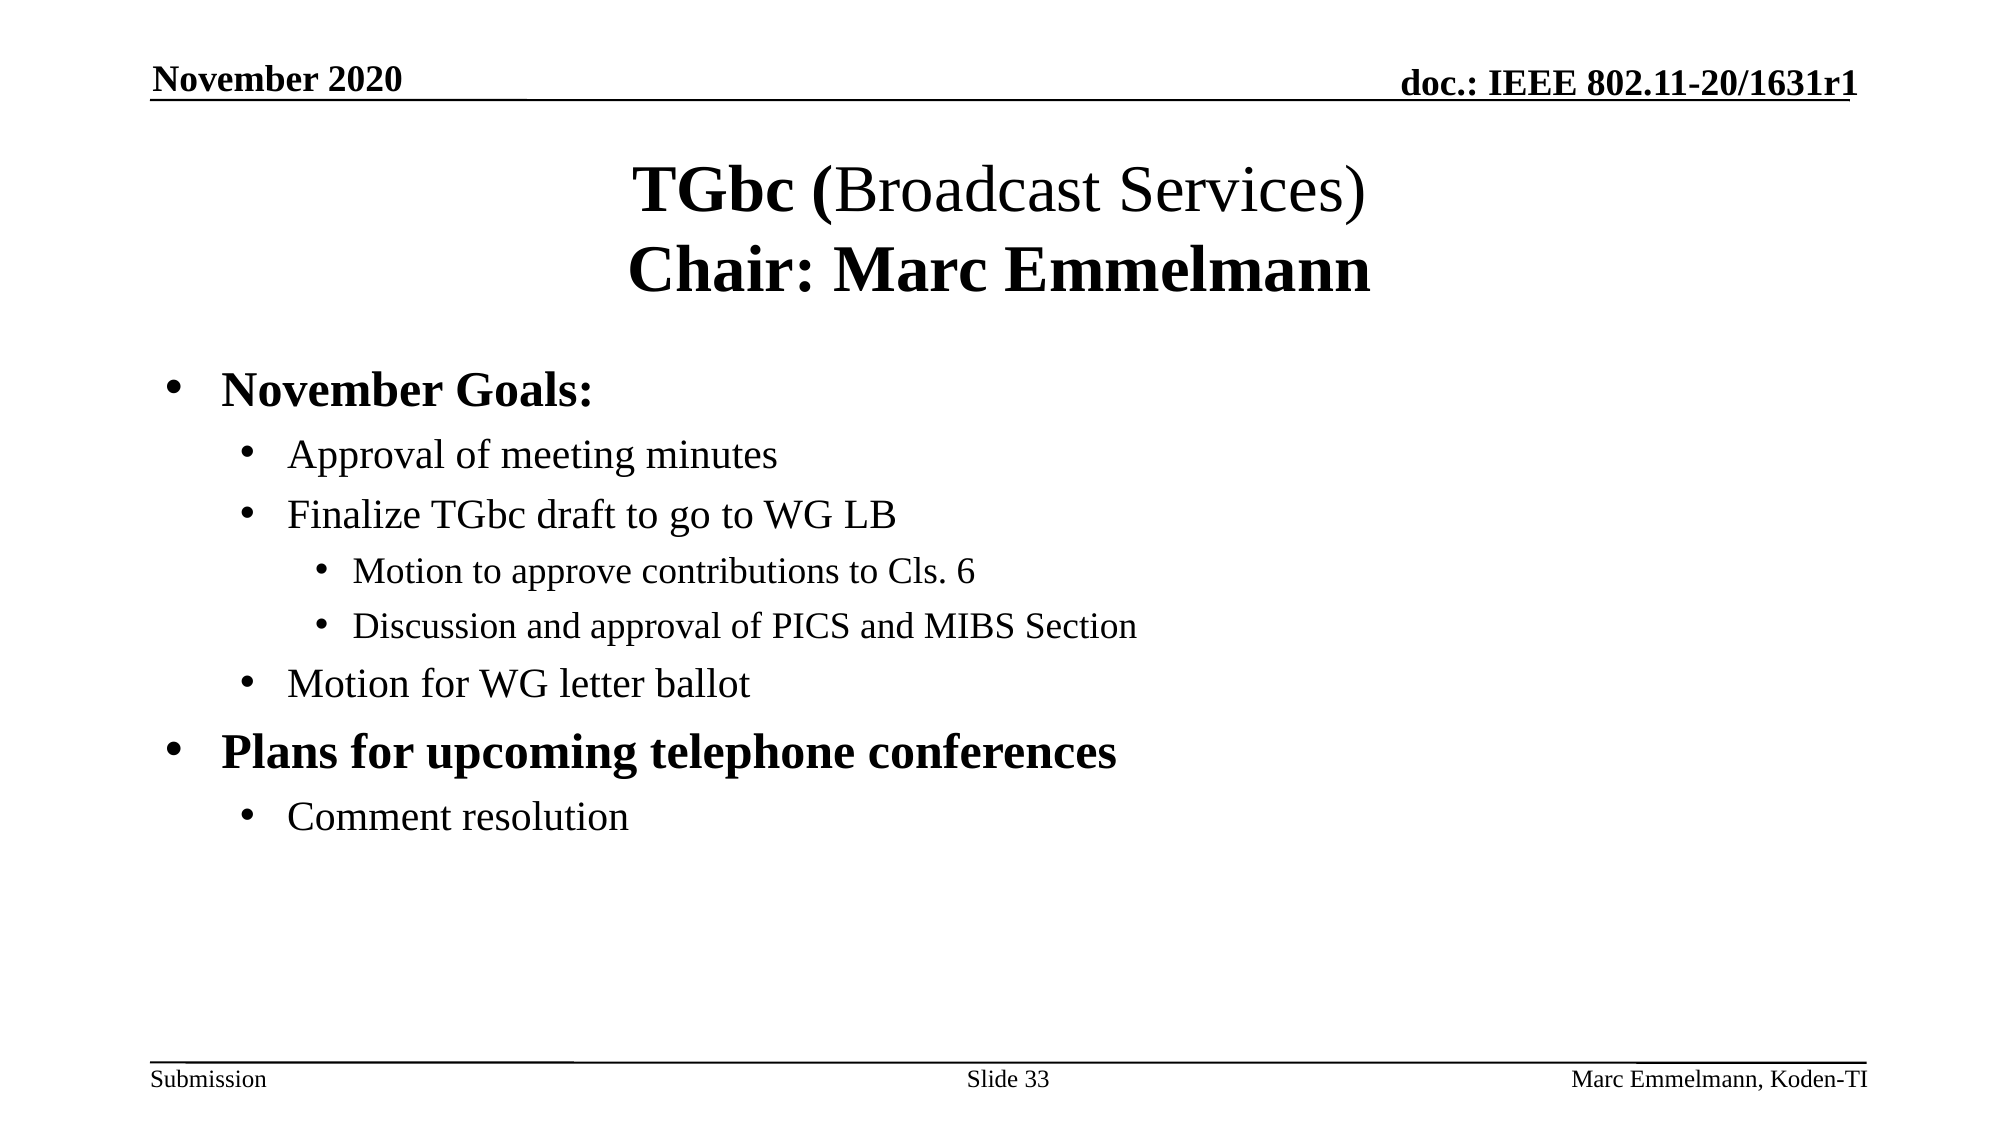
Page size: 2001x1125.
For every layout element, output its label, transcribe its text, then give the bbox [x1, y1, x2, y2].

footer Marc Emmelmann, Koden-TI [1171, 1061, 1869, 1093]
slide_number Slide 33 [950, 1061, 1067, 1123]
title TGbc (Broadcast Services) Chair: Marc Emmelmann [149, 136, 1850, 313]
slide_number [152, 54, 563, 100]
list November Goals: Approval of meeting minutes Finalize TGbc draft to go to WG LB Motion to approve contributions to Cls. 6 Discussion and approval of PICS and MIBS Section Motion for WG letter ballot Plans for upcoming telephone conferences Comment resolution [149, 348, 1850, 1024]
